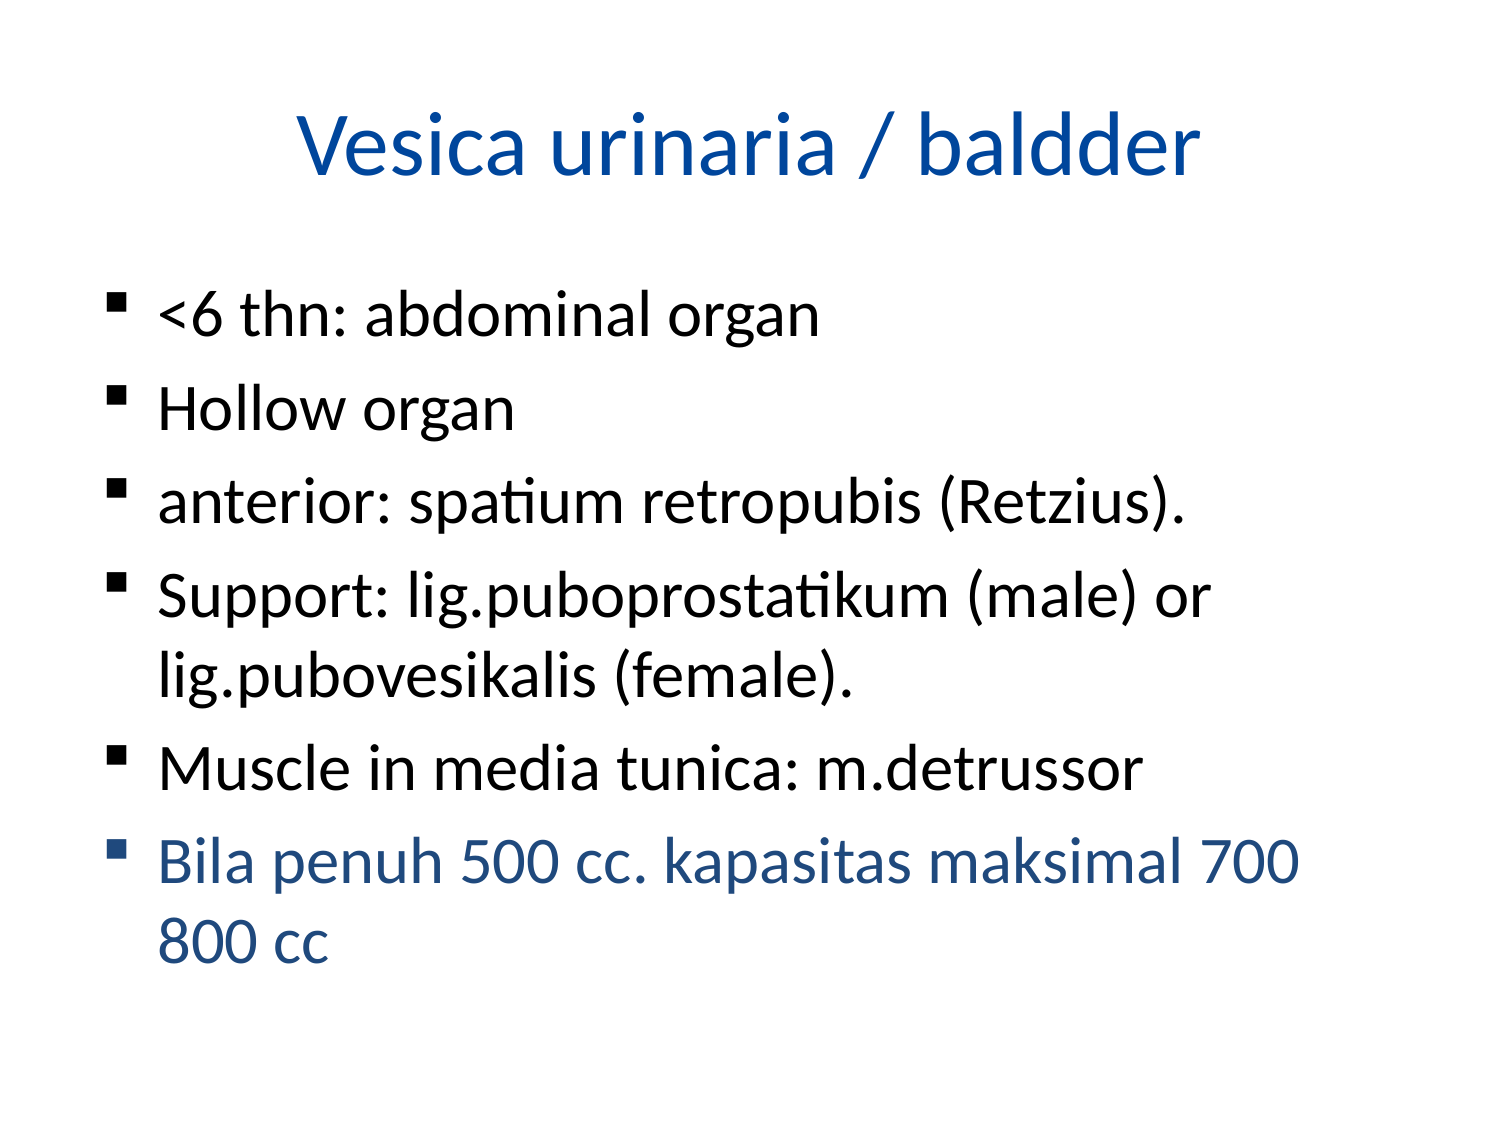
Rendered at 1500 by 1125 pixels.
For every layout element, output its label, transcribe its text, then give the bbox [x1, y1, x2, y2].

title Vesica urinaria / baldder [75, 45, 1425, 233]
list <6 thn: abdominal organ Hollow organ anterior: spatium retropubis (Retzius). Support: lig.puboprostatikum (male) or lig.pubovesikalis (female). Muscle in media tunica: m.detrussor Bila penuh 500 cc. kapasitas maksimal 700 800 cc [75, 262, 1425, 1005]
